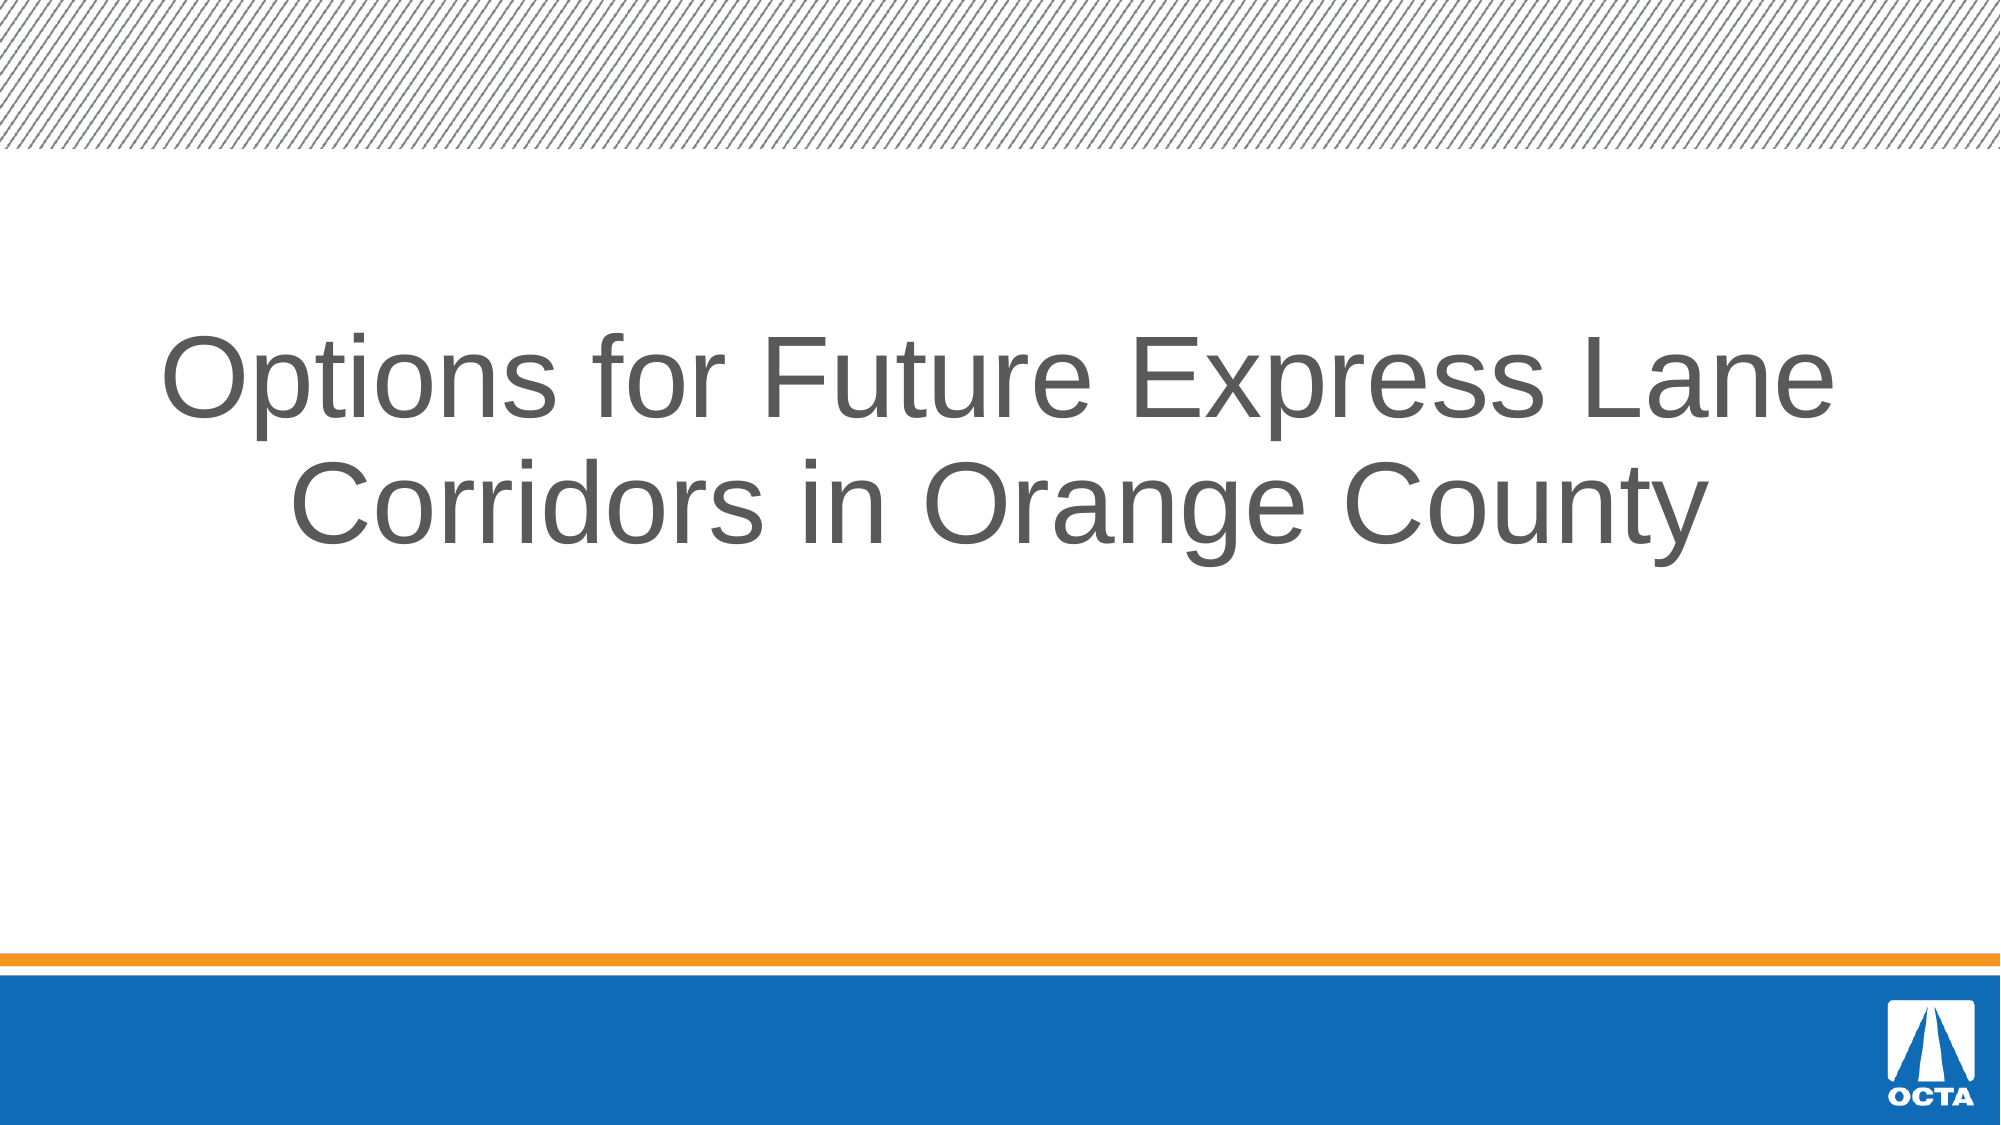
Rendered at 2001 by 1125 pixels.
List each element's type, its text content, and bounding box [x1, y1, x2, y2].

title Options for Future Express Lane Corridors in Orange County [137, 184, 1863, 576]
